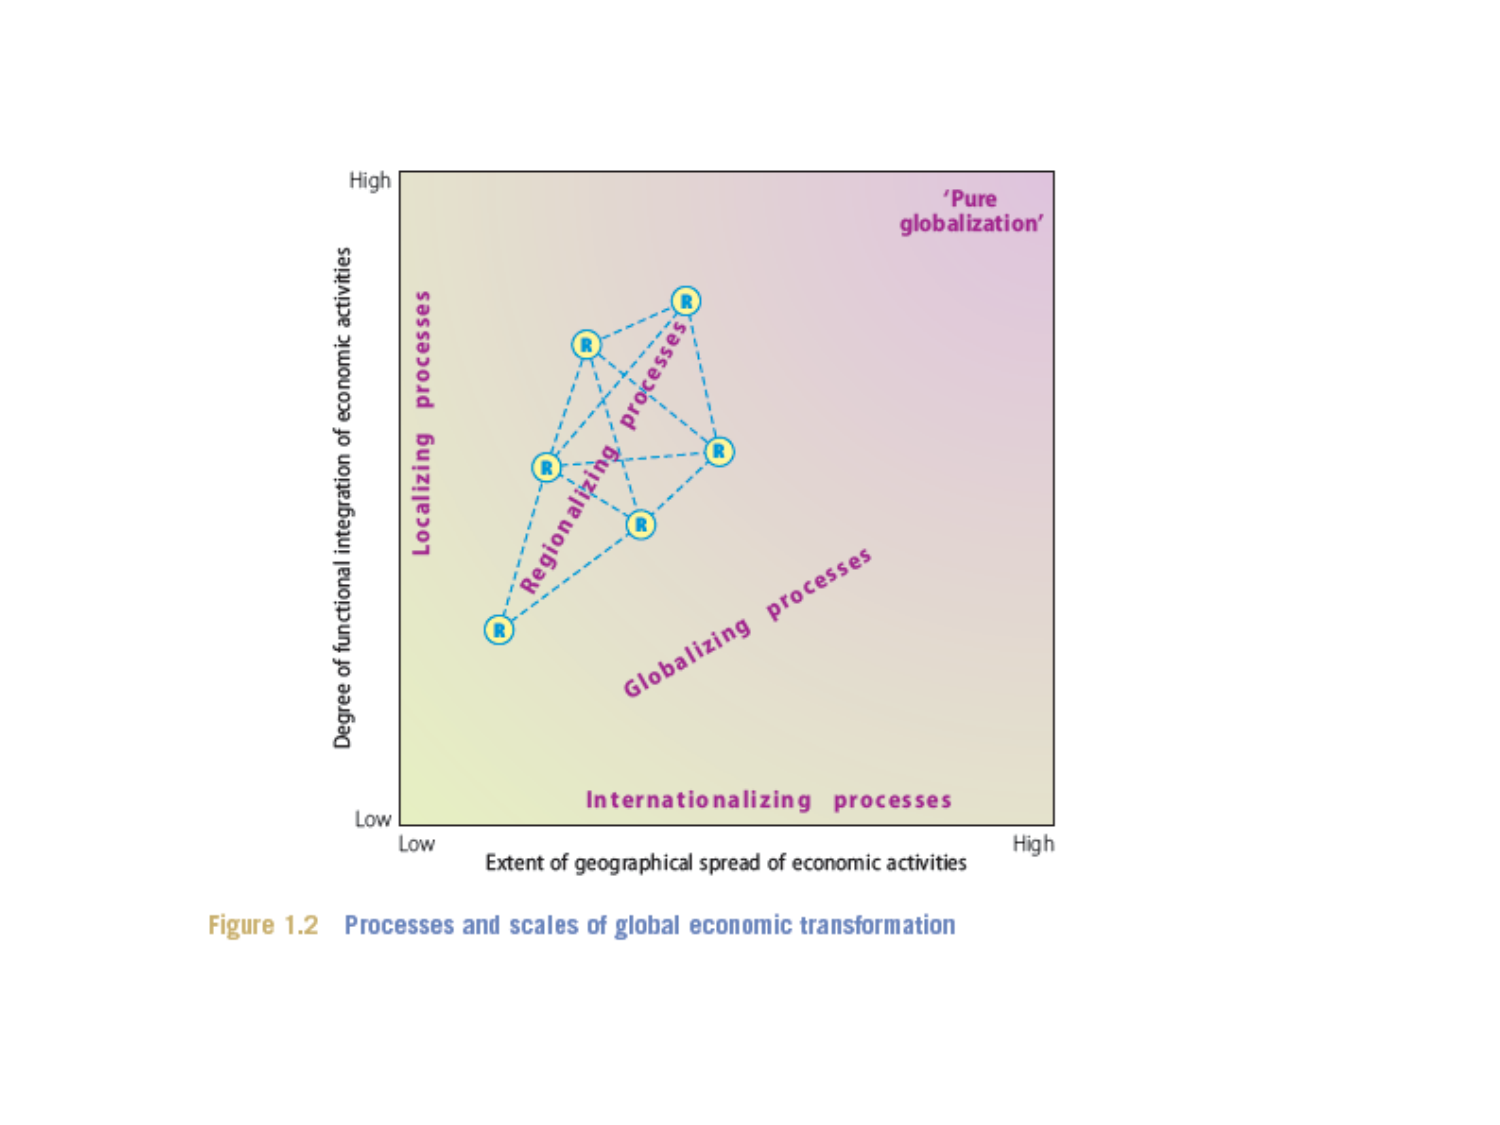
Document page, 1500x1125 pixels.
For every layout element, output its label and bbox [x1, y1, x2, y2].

list [110, 136, 1216, 961]
